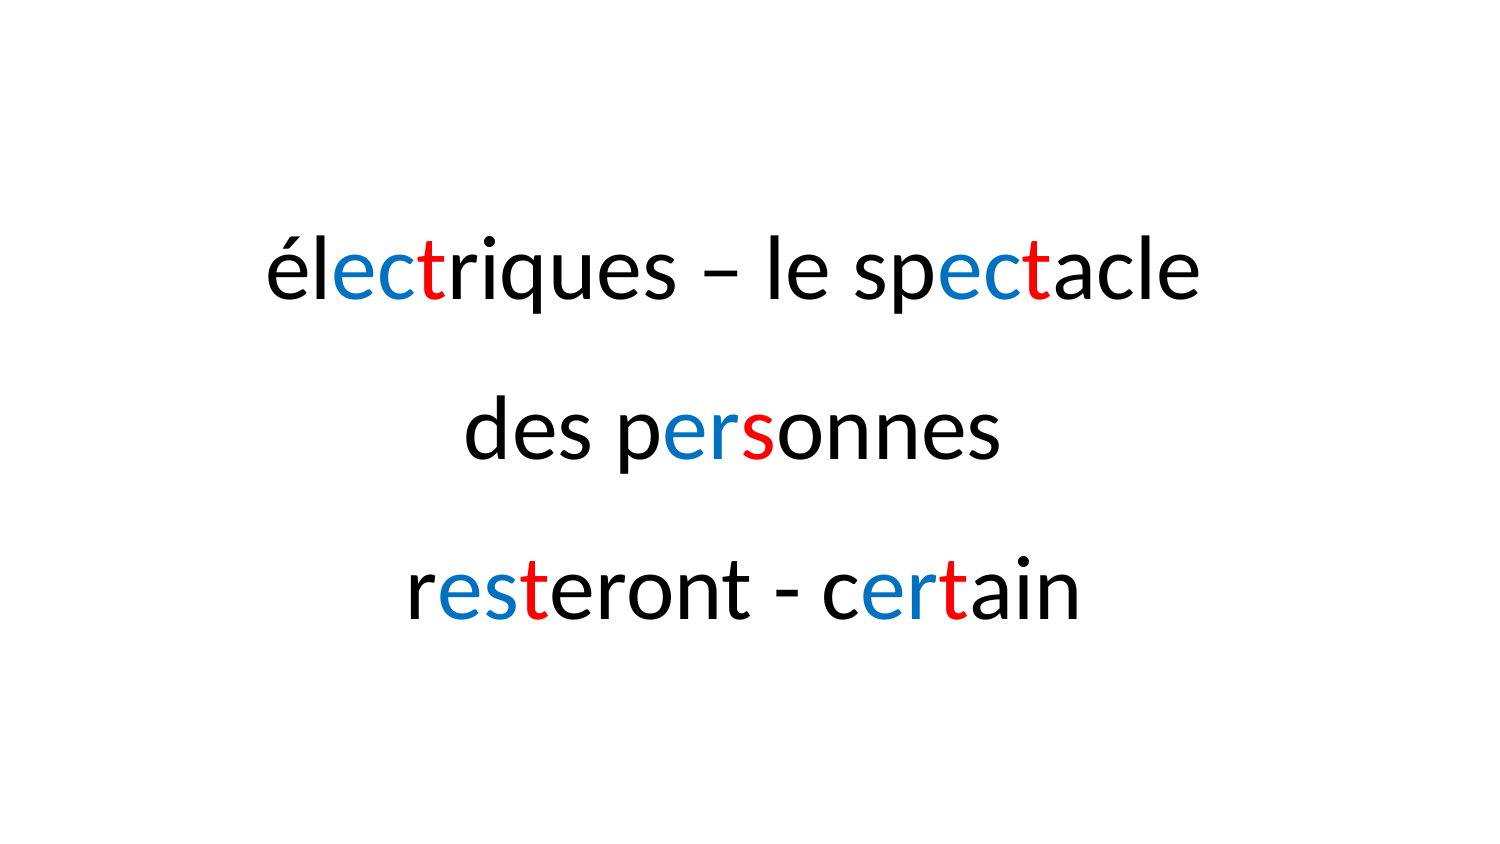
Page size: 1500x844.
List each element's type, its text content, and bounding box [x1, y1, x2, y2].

text_box électriques – le spectacle des personnes resteront - certain [47, 200, 1441, 823]
